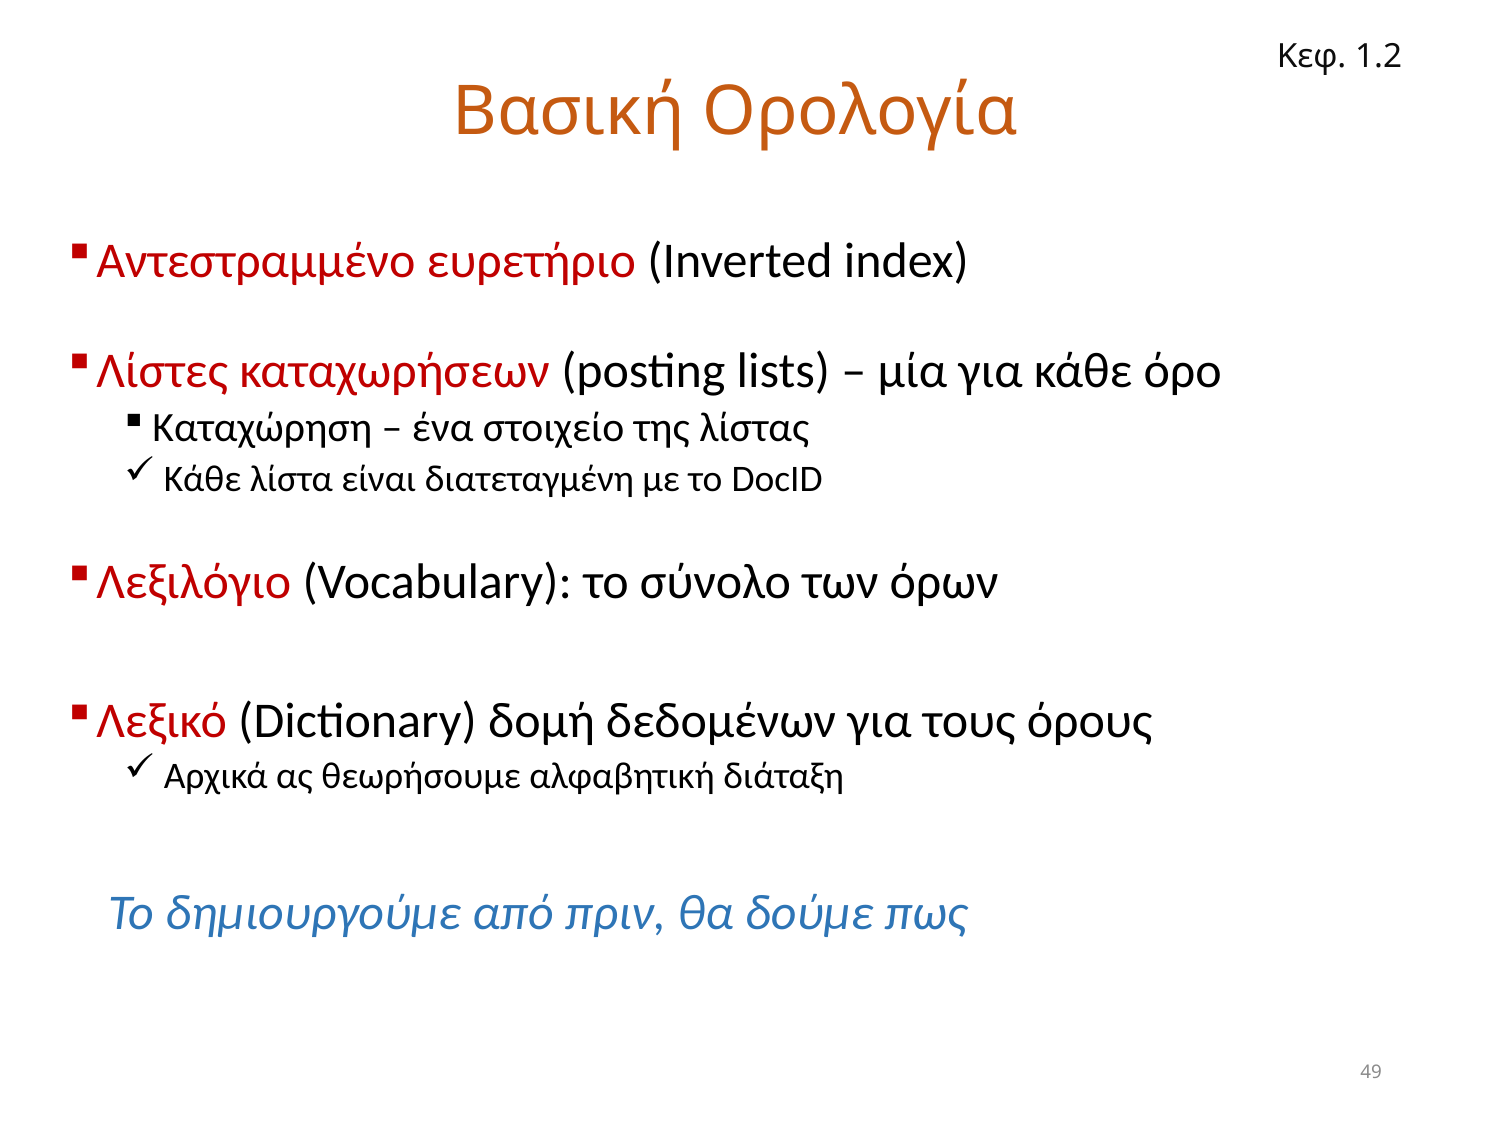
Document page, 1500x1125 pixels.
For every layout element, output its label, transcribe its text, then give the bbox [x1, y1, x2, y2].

title Βασική Ορολογία [88, 3, 1383, 222]
text_box Κεφ. 1.2 [1262, 26, 1418, 82]
slide_number 49 [1059, 1042, 1397, 1103]
text_box Το δημιουργούμε από πριν, θα δούμε πως [93, 871, 1287, 947]
list Αντεστραμμένο ευρετήριο (Inverted index) Λίστες καταχωρήσεων (posting lists) – μία για κάθε όρο Καταχώρηση – ένα στοιχείο της λίστας Κάθε λίστα είναι διατεταγμένη με το DocID Λεξιλόγιο (Vocabulary): το σύνολο των όρων Λεξικό (Dictionary) δομή δεδομένων για τους όρους Αρχικά ας θεωρήσουμε αλφαβητική διάταξη [53, 226, 1447, 853]
